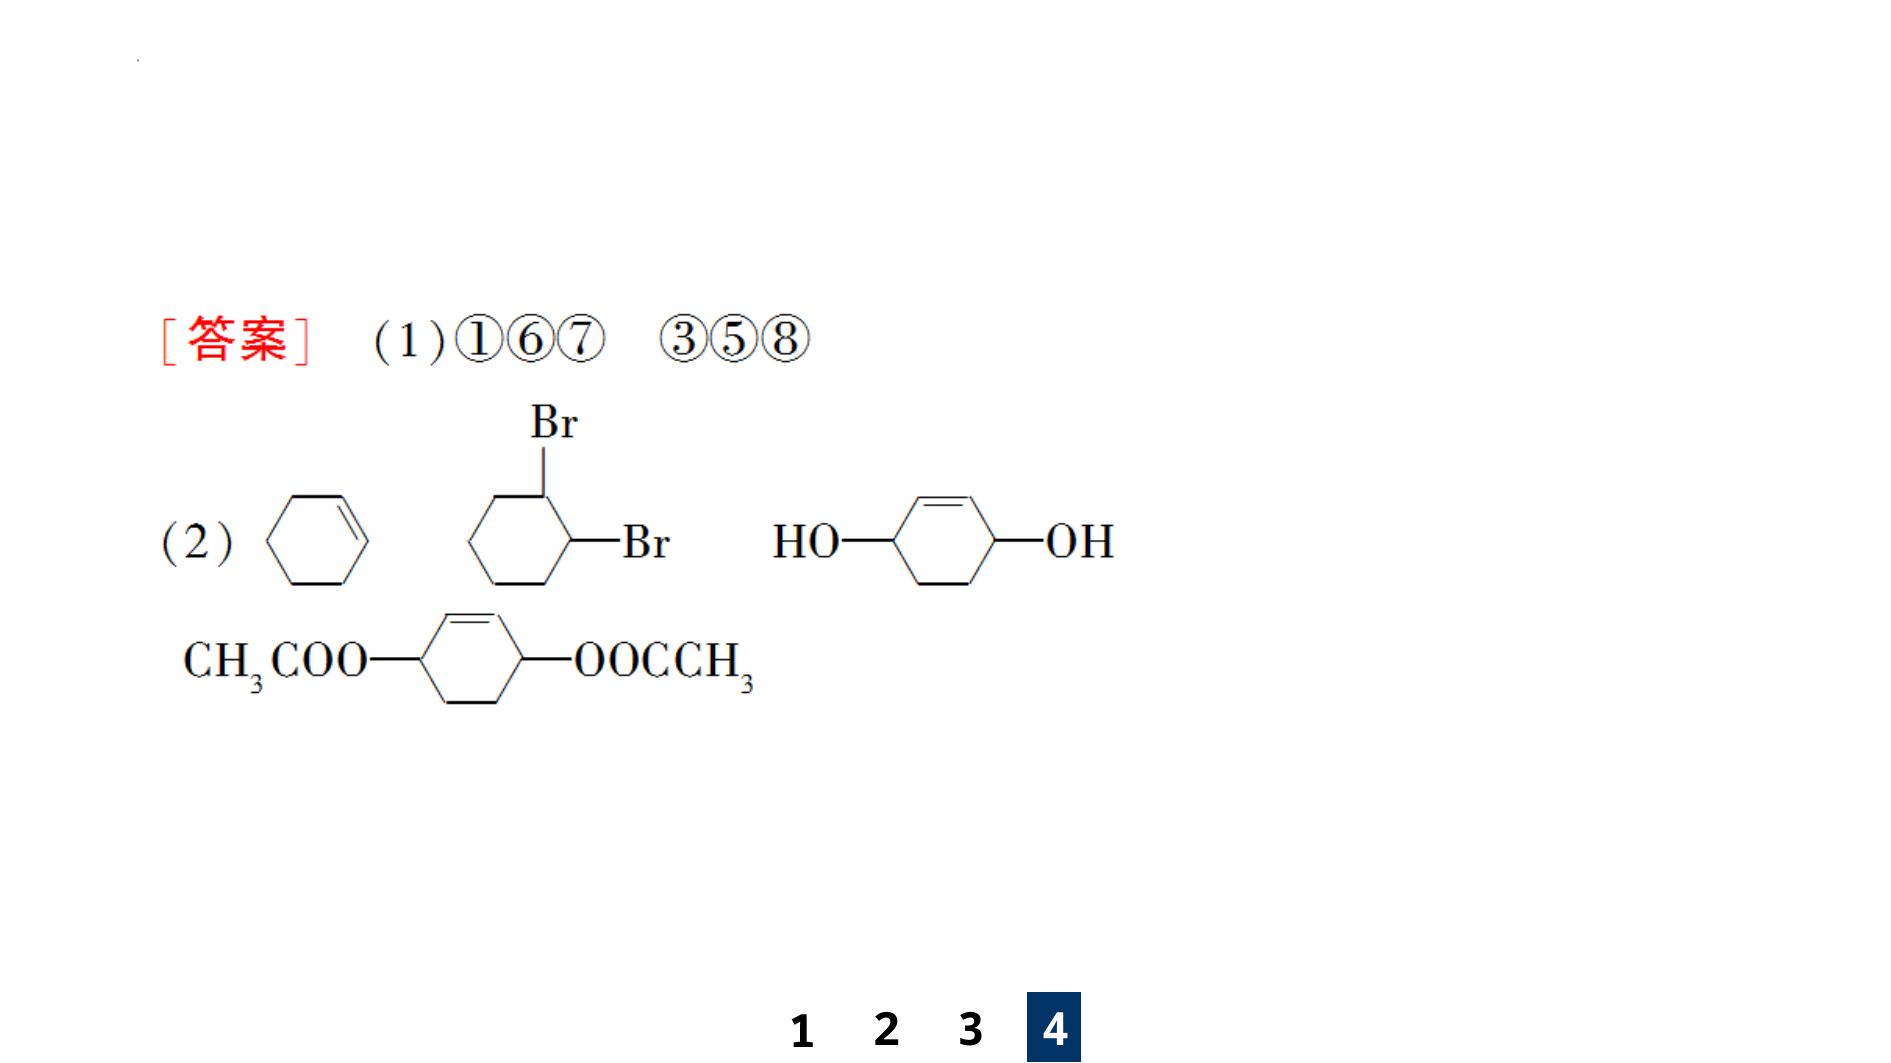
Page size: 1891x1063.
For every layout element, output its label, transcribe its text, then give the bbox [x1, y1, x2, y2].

text_box 1 [773, 994, 828, 1063]
text_box 2 [858, 992, 912, 1062]
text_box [138, 293, 1151, 720]
text_box 3 [942, 992, 996, 1062]
text_box 4 [1027, 992, 1081, 1062]
